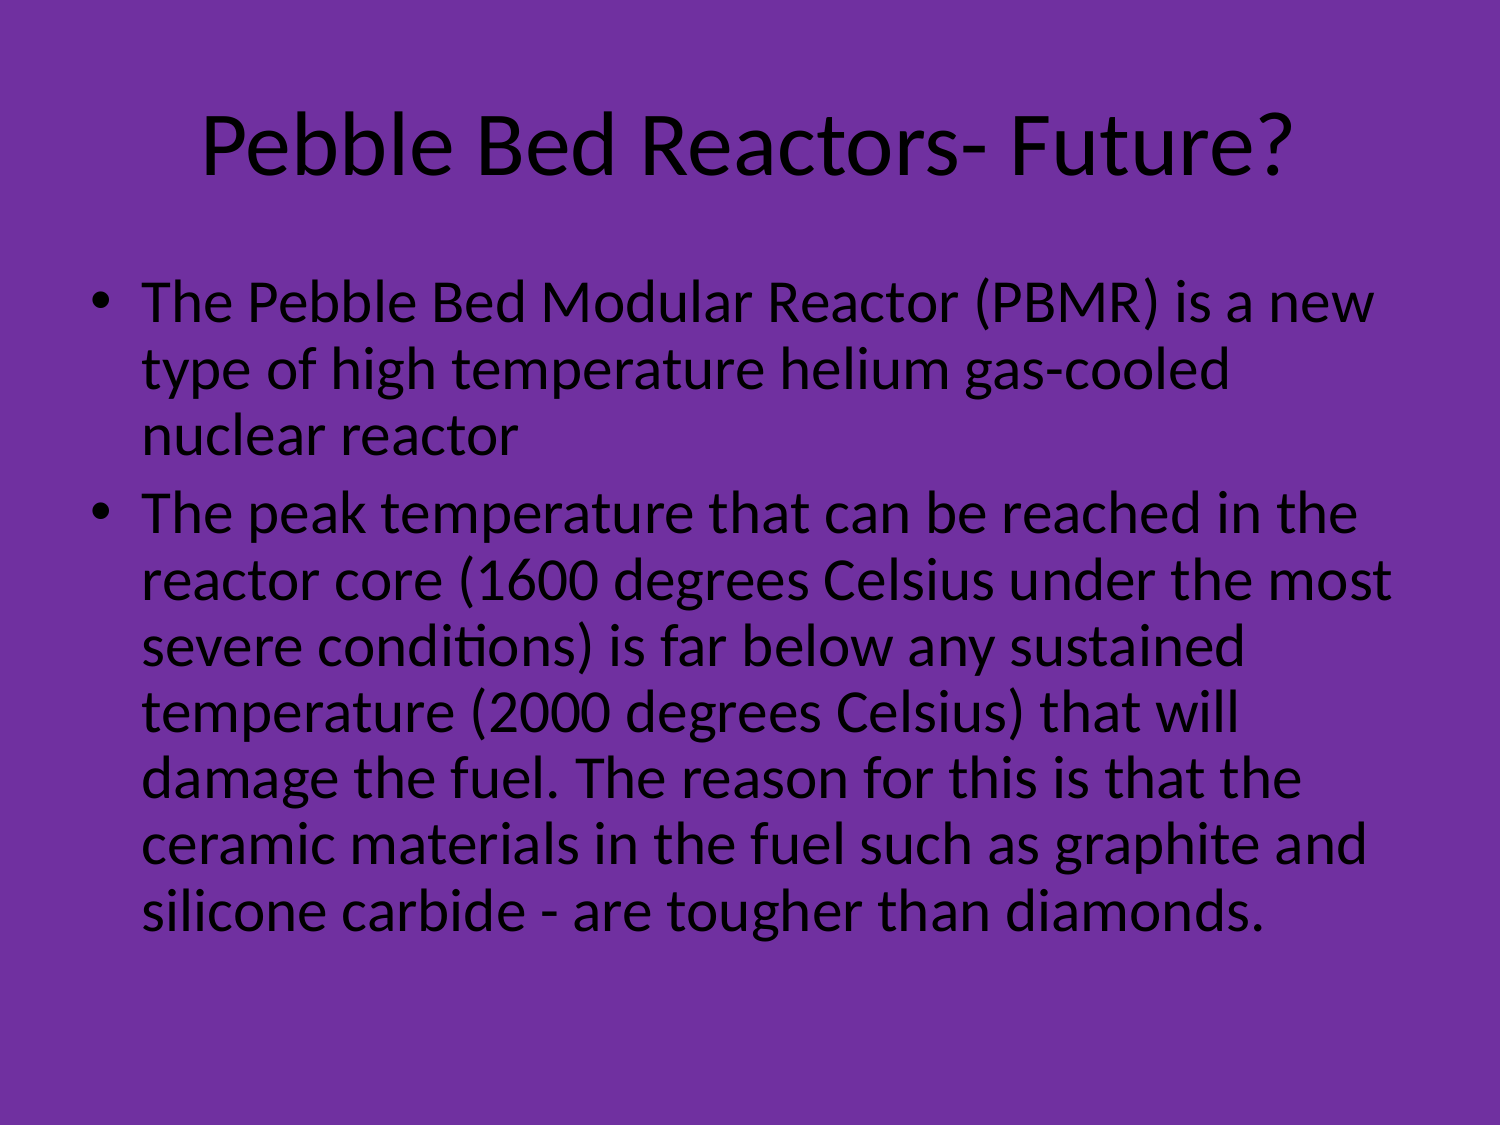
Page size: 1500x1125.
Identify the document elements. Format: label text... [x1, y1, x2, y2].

list The Pebble Bed Modular Reactor (PBMR) is a new type of high temperature helium gas-cooled nuclear reactor The peak temperature that can be reached in the reactor core (1600 degrees Celsius under the most severe conditions) is far below any sustained temperature (2000 degrees Celsius) that will damage the fuel. The reason for this is that the ceramic materials in the fuel such as graphite and silicone carbide - are tougher than diamonds. [75, 262, 1425, 1005]
title Pebble Bed Reactors- Future? [75, 45, 1425, 233]
